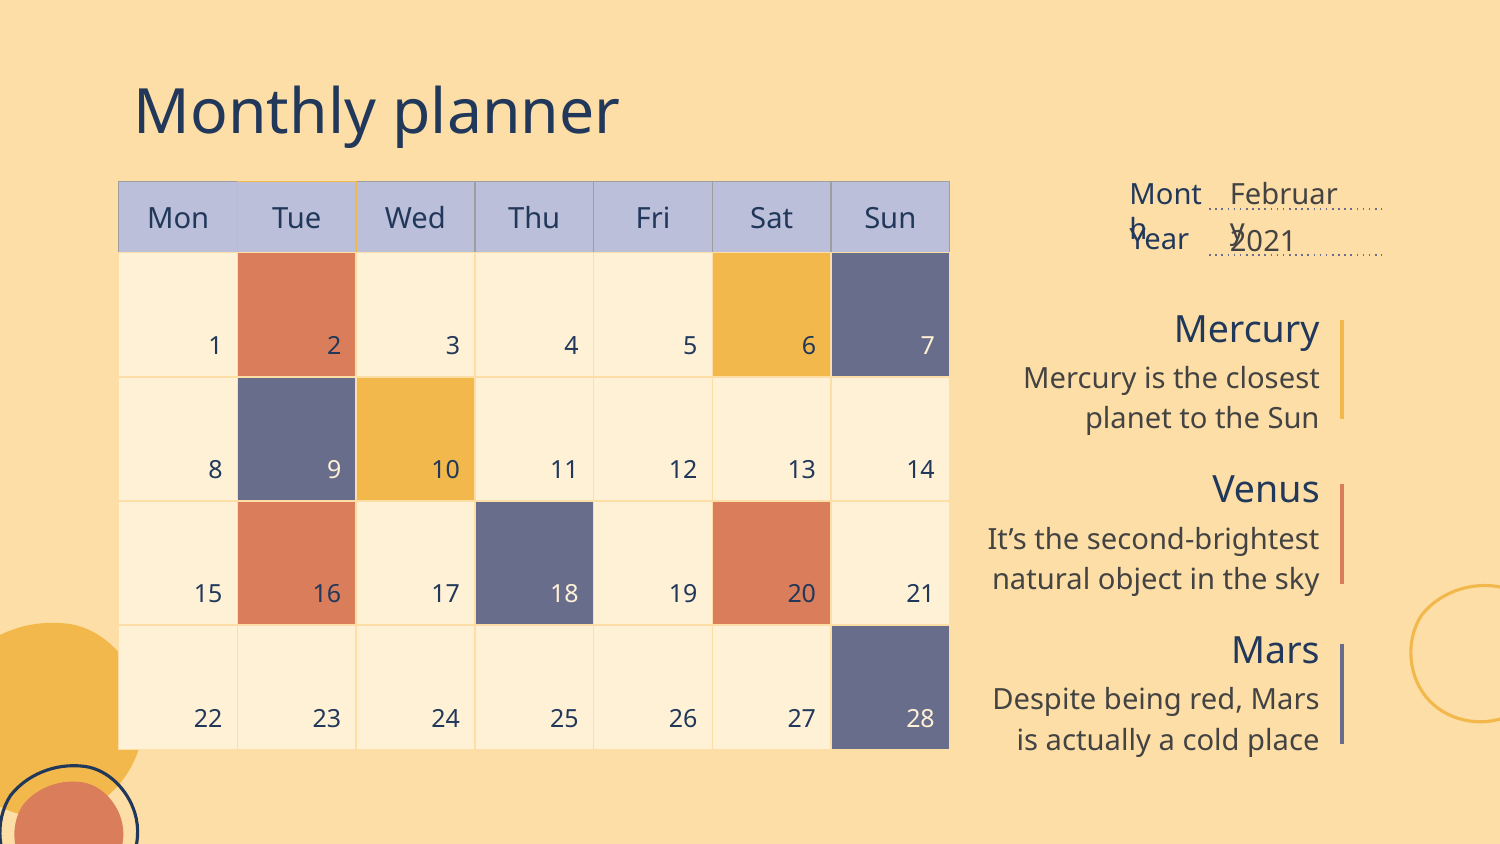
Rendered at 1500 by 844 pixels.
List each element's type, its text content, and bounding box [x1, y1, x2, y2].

table_cell 23 [238, 626, 355, 749]
table_cell 21 [832, 502, 949, 624]
table_cell 19 [594, 502, 712, 624]
table_cell 4 [476, 253, 593, 376]
table_header Sat [713, 182, 830, 252]
table_cell 3 [357, 253, 474, 376]
table_cell 8 [119, 378, 237, 500]
text_box February [1214, 160, 1363, 207]
table_cell 18 [476, 502, 593, 624]
table_cell 22 [119, 626, 237, 749]
subtitle Mercury is the closest planet to the Sun [970, 339, 1335, 465]
table_cell 28 [832, 626, 949, 749]
title Monthly planner [118, 56, 1382, 148]
table_cell 14 [832, 378, 949, 500]
subtitle Despite being red, Mars is actually a cold place [970, 660, 1335, 786]
table_cell 2 [238, 253, 355, 376]
table_cell 16 [238, 502, 355, 624]
text_box 2021 [1214, 217, 1363, 254]
table_header Sun [832, 182, 949, 252]
table_cell 9 [238, 378, 355, 500]
table_header Fri [594, 182, 712, 252]
subtitle It’s the second-brightest natural object in the sky [970, 499, 1335, 625]
table_header Mon [119, 182, 237, 252]
table_header Wed [357, 182, 474, 252]
table_cell 27 [713, 626, 830, 749]
table_cell 11 [476, 378, 593, 500]
table_cell 20 [713, 502, 830, 624]
table_cell 5 [594, 253, 712, 376]
table_cell 13 [713, 378, 830, 500]
table_cell 6 [713, 253, 830, 376]
table_cell 26 [594, 626, 712, 749]
text_box Year [1114, 205, 1214, 252]
title Venus [985, 450, 1335, 499]
table_cell 7 [832, 253, 949, 376]
text_box Month [1114, 160, 1214, 205]
table_cell 24 [357, 626, 474, 749]
table_cell 12 [594, 378, 712, 500]
table_cell 10 [357, 378, 474, 500]
table_cell 1 [119, 253, 237, 376]
table_cell 25 [476, 626, 593, 749]
table_cell 15 [119, 502, 237, 624]
table_header Tue [238, 182, 355, 252]
table_header Thu [476, 182, 593, 252]
table_cell 17 [357, 502, 474, 624]
title Mars [985, 610, 1335, 660]
title Mercury [981, 290, 1335, 339]
